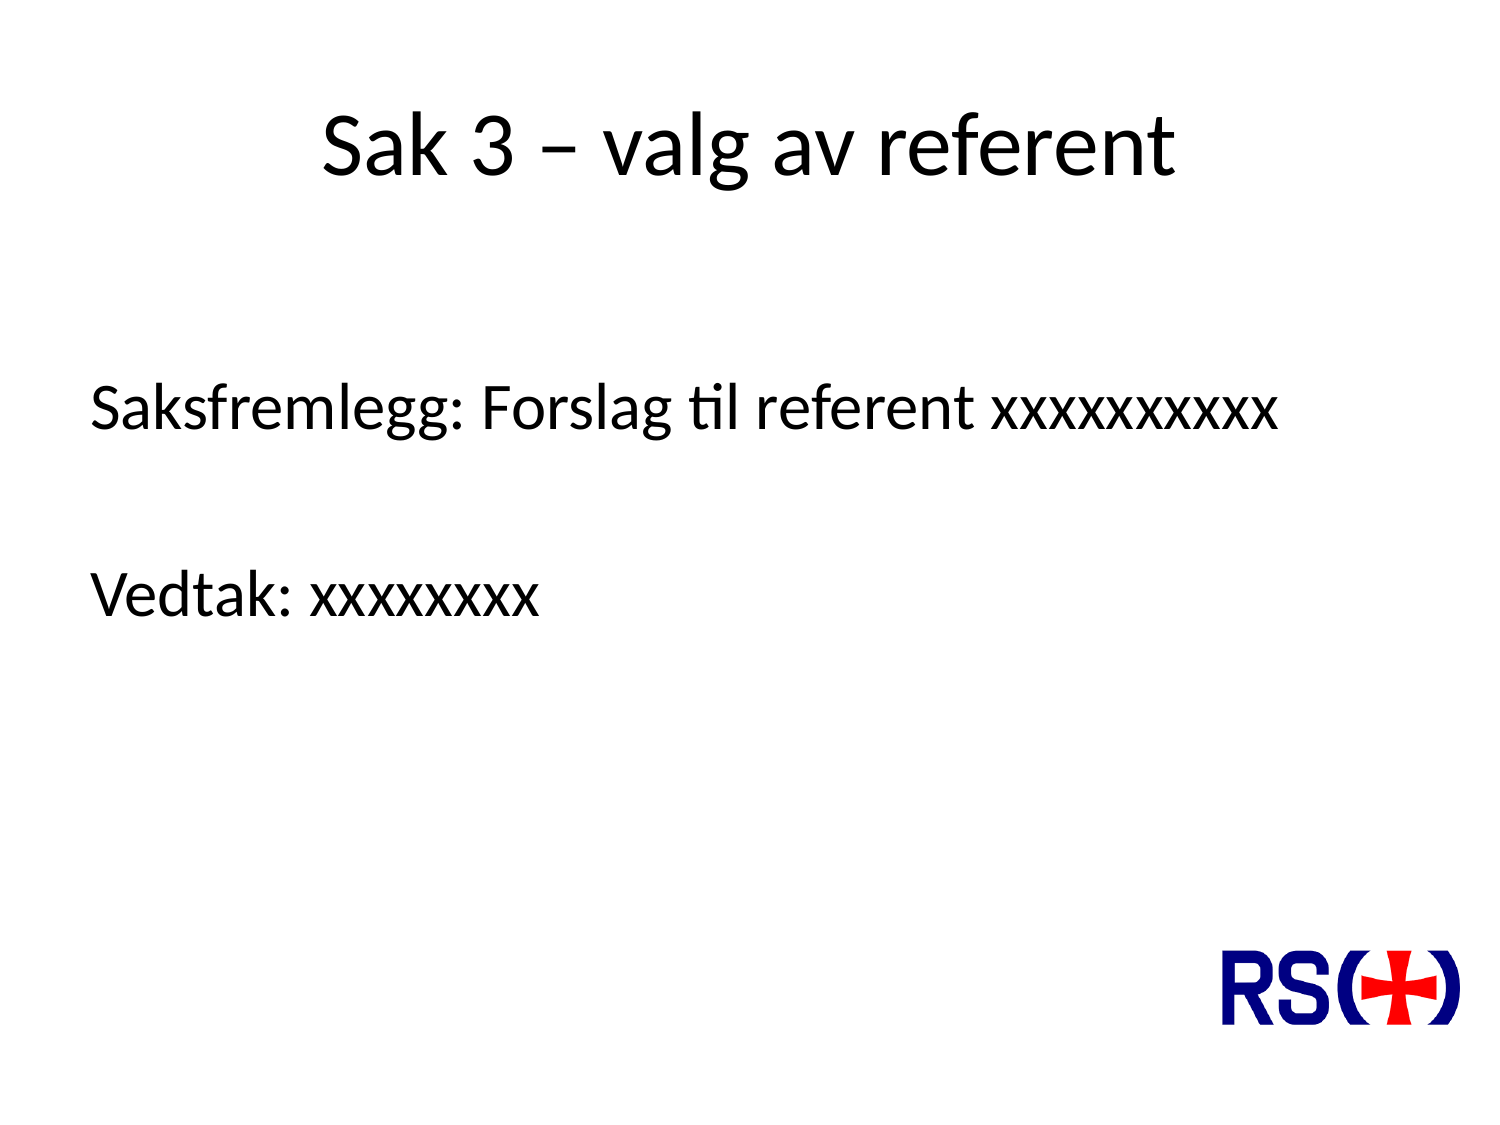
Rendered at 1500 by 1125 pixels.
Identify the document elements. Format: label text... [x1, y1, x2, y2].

picture [1222, 950, 1460, 1026]
title Sak 3 – valg av referent [75, 45, 1425, 233]
list Saksfremlegg: Forslag til referent xxxxxxxxxx Vedtak: xxxxxxxx [75, 262, 1425, 1005]
